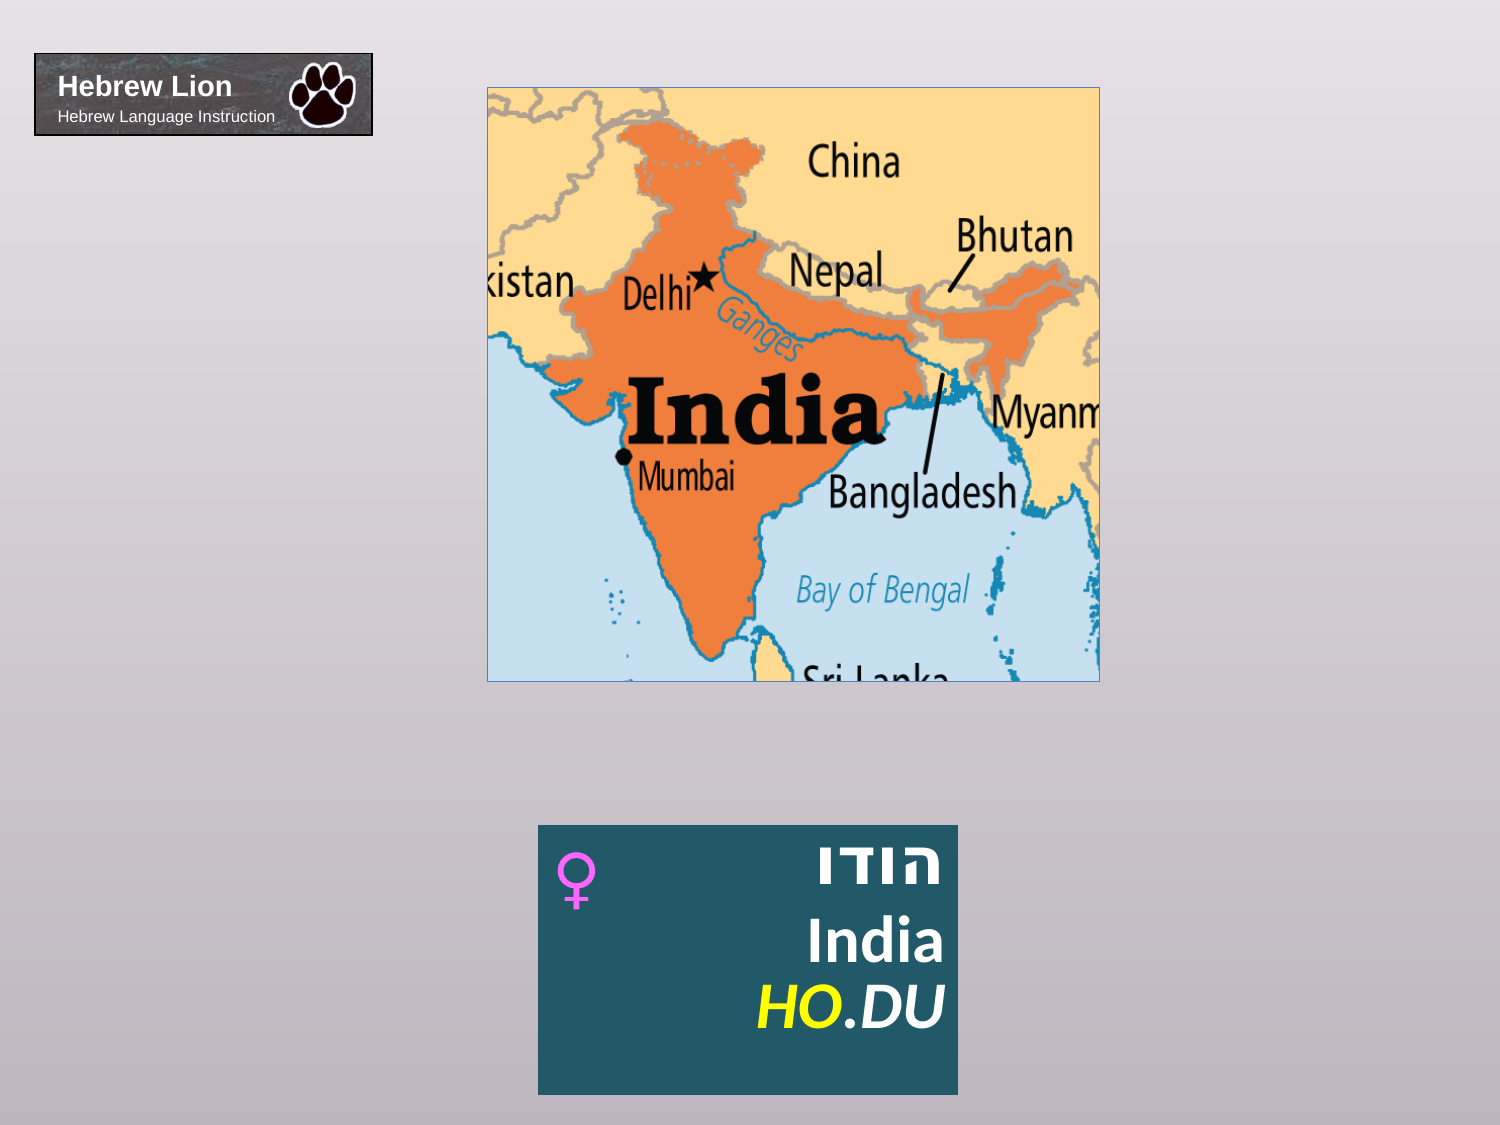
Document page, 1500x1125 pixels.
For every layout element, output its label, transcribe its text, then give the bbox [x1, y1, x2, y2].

picture [36, 54, 371, 134]
picture [487, 87, 1101, 683]
text_box ♀ [537, 827, 963, 1092]
